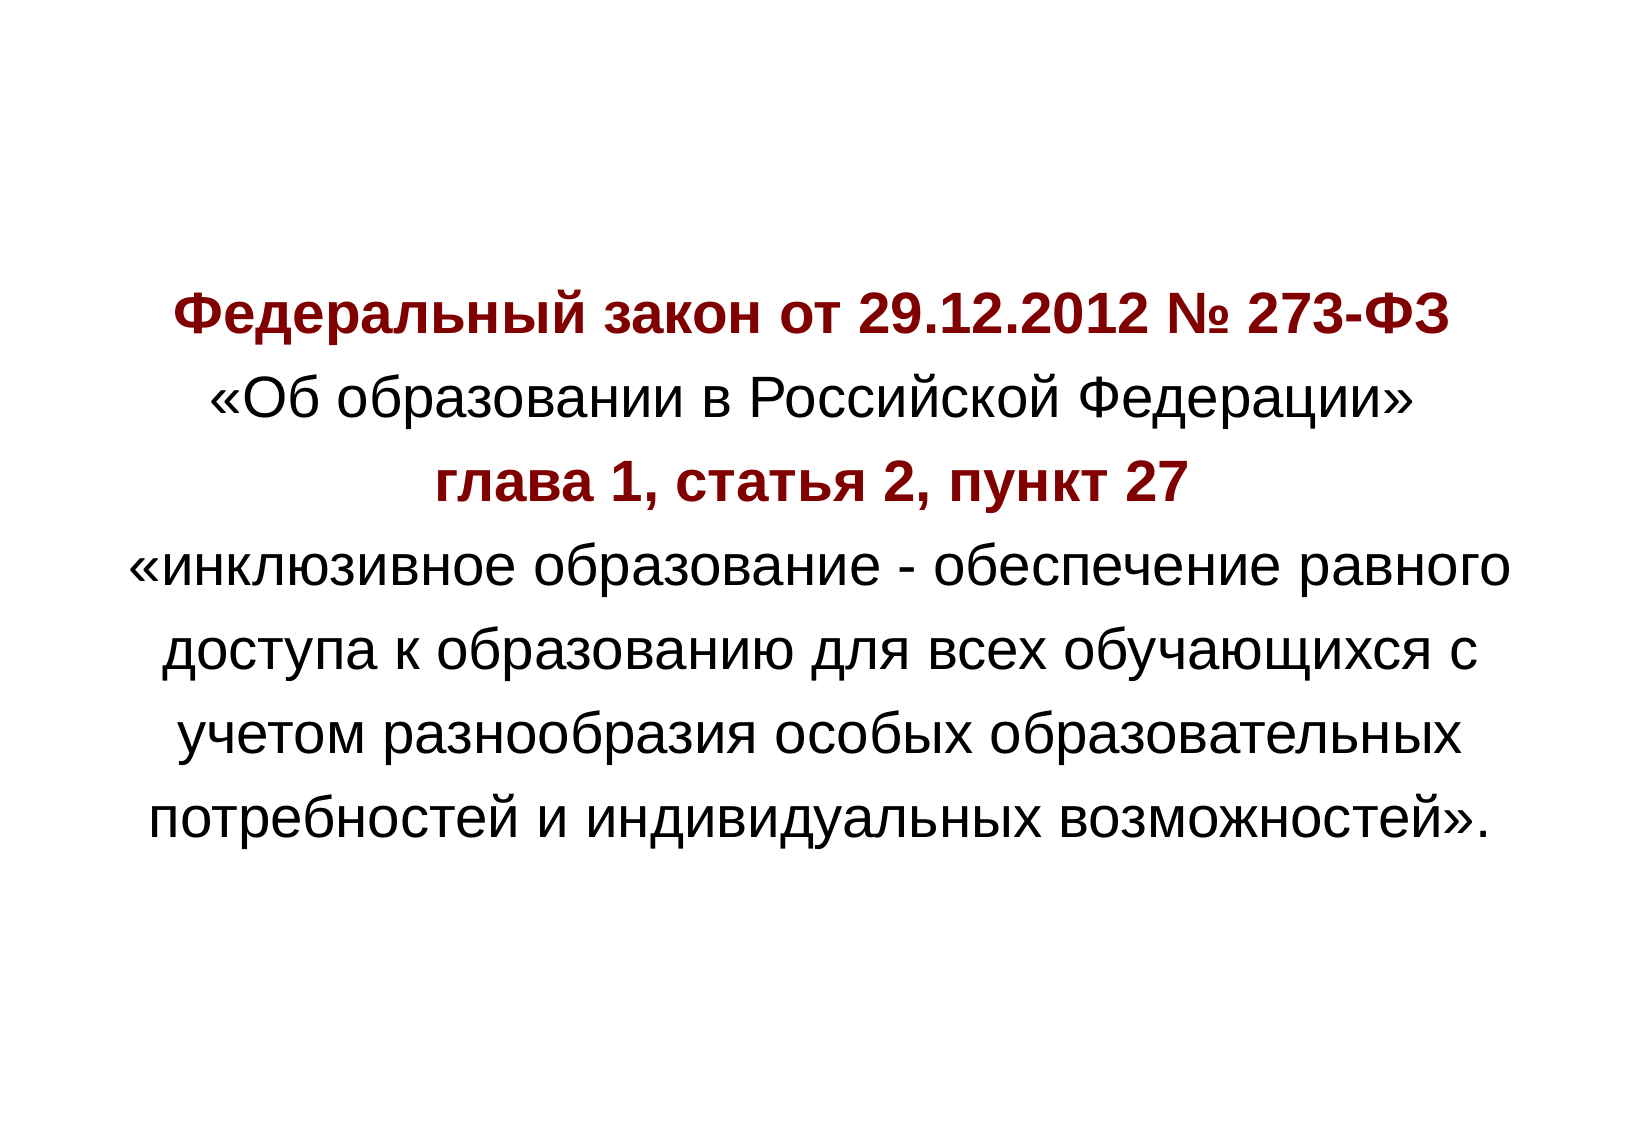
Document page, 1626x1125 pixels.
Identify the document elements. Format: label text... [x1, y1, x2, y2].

list Федеральный закон от 29.12.2012 № 273-ФЗ «Об образовании в Российской Федерации» глава 1, статья 2, пункт 27 «инклюзивное образование - обеспечение равного доступа к образованию для всех обучающихся с учетом разнообразия особых образовательных потребностей и индивидуальных возможностей». [68, 253, 1574, 1035]
